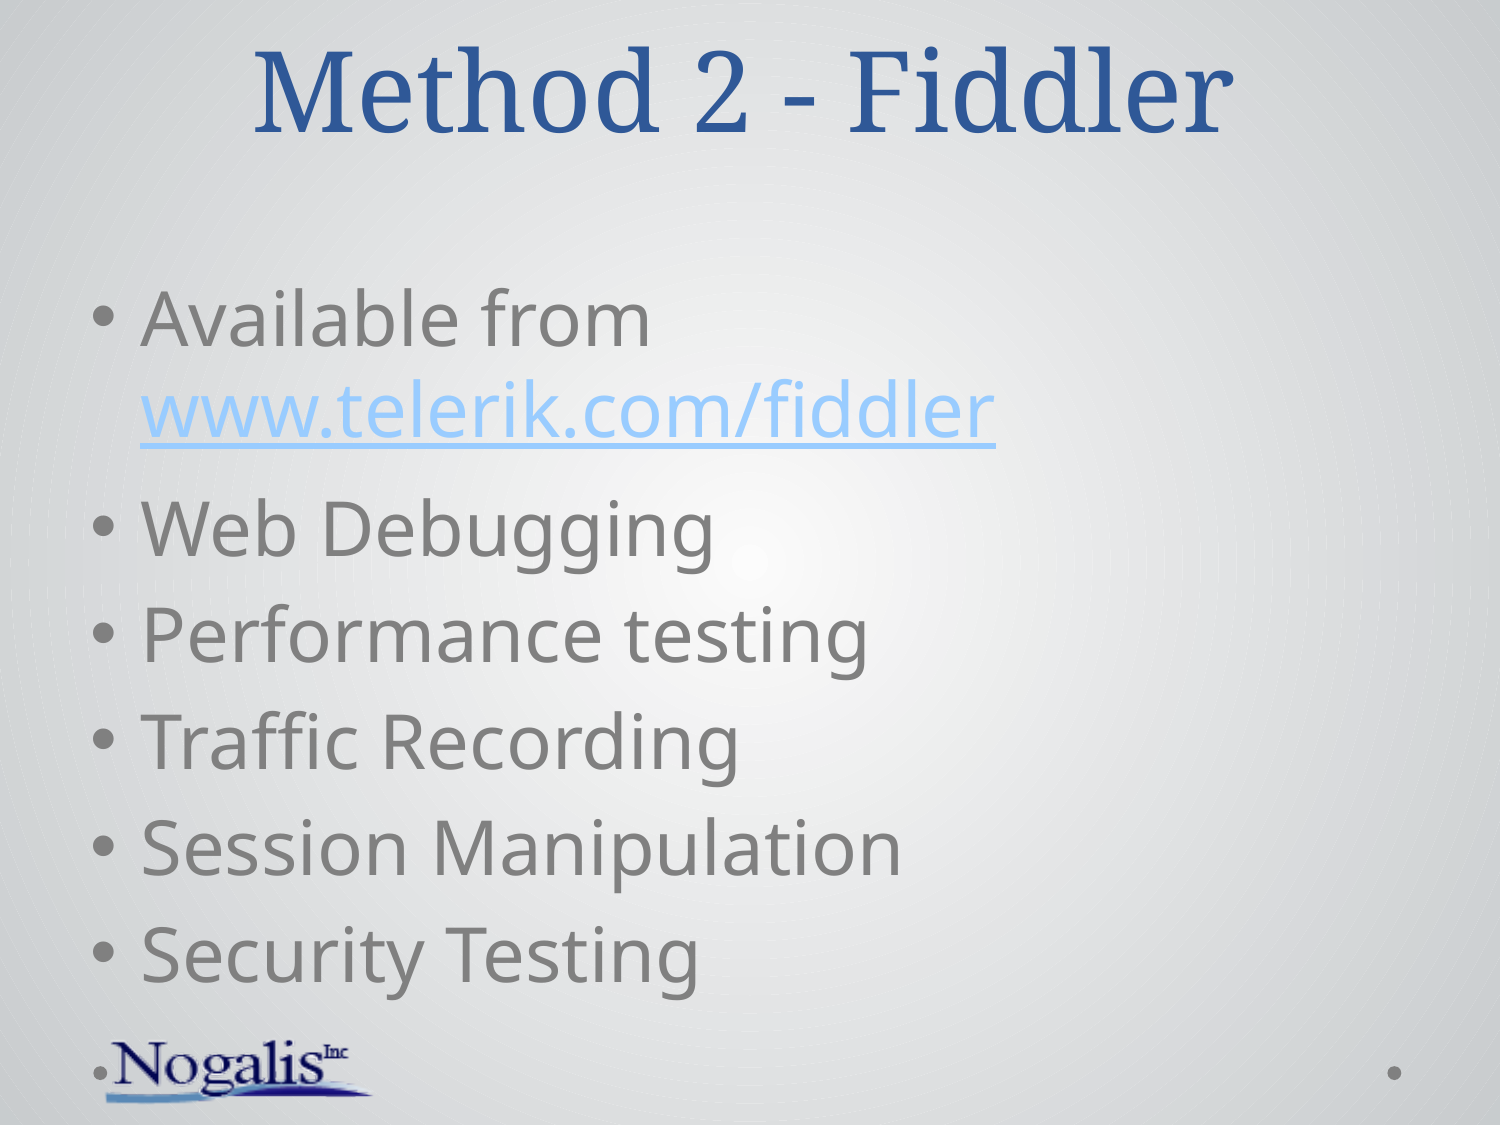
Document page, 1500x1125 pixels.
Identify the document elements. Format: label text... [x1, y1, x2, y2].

list Available from www.telerik.com/fiddler Web Debugging Performance testing Traffic Recording Session Manipulation Security Testing [75, 262, 1425, 1005]
title Method 2 - Fiddler [75, 0, 1413, 163]
picture [88, 1030, 379, 1116]
